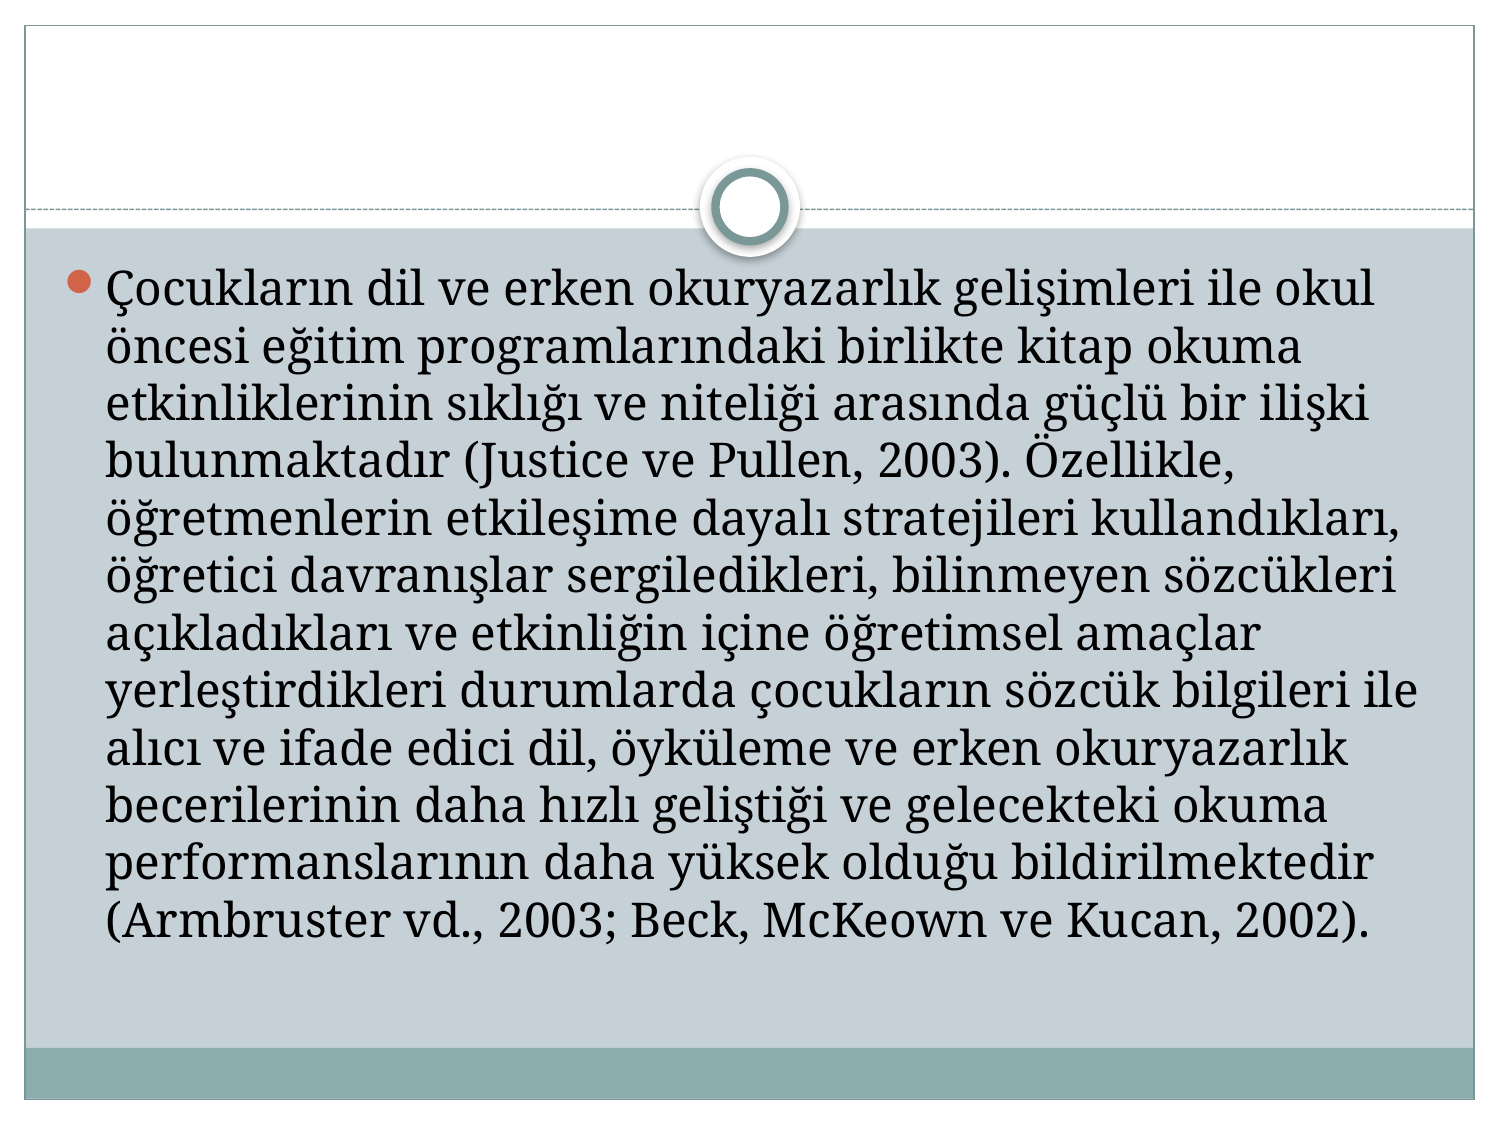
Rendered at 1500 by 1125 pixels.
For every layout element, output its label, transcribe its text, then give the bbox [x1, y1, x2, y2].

list Çocukların dil ve erken okuryazarlık gelişimleri ile okul öncesi eğitim programlarındaki birlikte kitap okuma etkinliklerinin sıklığı ve niteliği arasında güçlü bir ilişki bulunmaktadır (Justice ve Pullen, 2003). Özellikle, öğretmenlerin etkileşime dayalı stratejileri kullandıkları, öğretici davranışlar sergiledikleri, bilinmeyen sözcükleri açıkladıkları ve etkinliğin içine öğretimsel amaçlar yerleştirdikleri durumlarda çocukların sözcük bilgileri ile alıcı ve ifade edici dil, öyküleme ve erken okuryazarlık becerilerinin daha hızlı geliştiği ve gelecekteki okuma performanslarının daha yüksek olduğu bildirilmektedir (Armbruster vd., 2003; Beck, McKeown ve Kucan, 2002). [49, 250, 1445, 1001]
